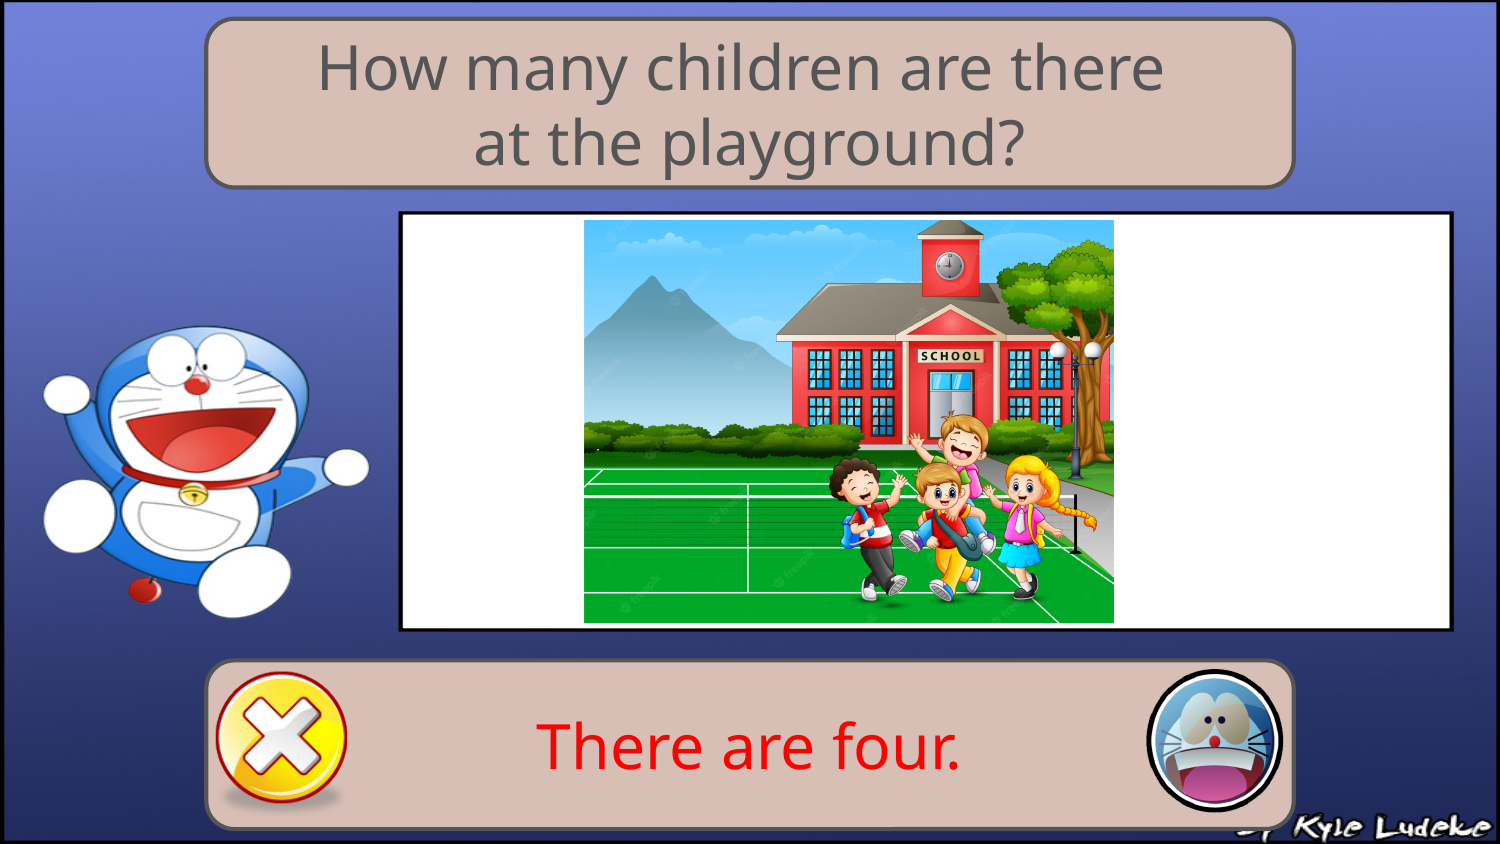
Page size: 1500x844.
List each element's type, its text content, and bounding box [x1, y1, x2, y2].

text_box There are four. [216, 658, 1131, 832]
picture [0, 0, 1500, 844]
text_box How many children are there at the playground? [204, 16, 1296, 190]
